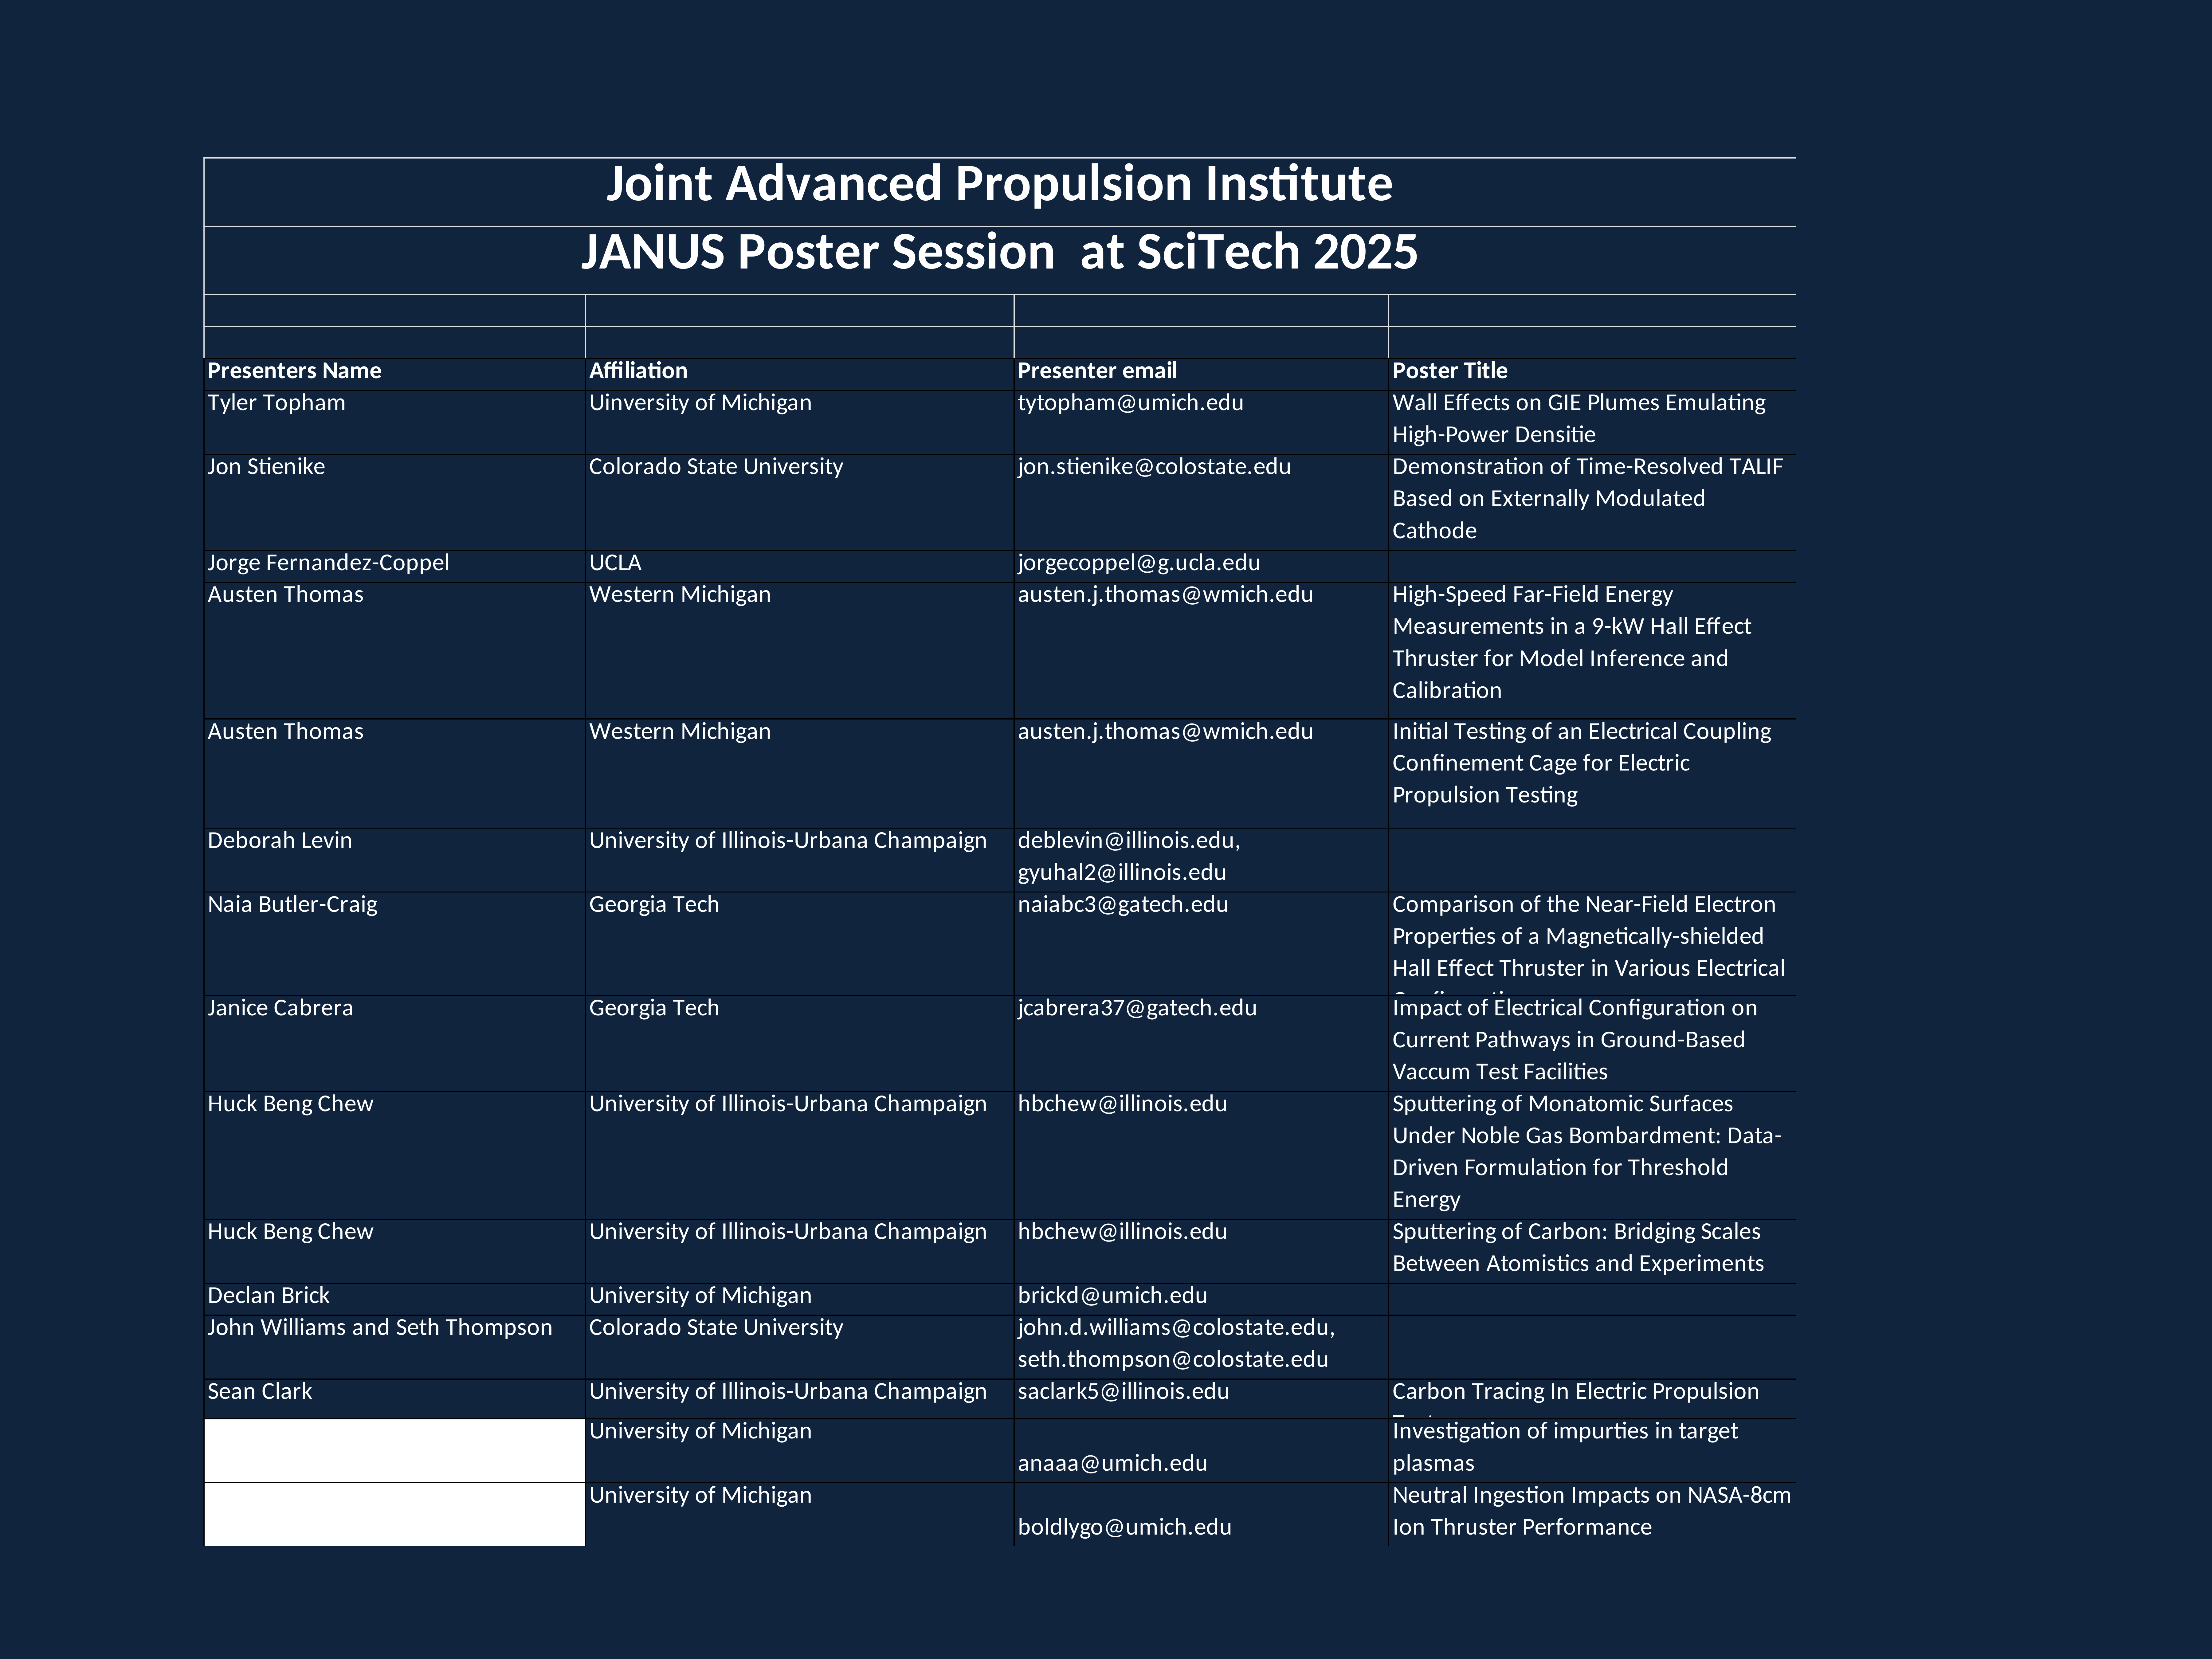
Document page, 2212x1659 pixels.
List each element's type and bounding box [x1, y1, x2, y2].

text_box [203, 157, 1798, 1547]
